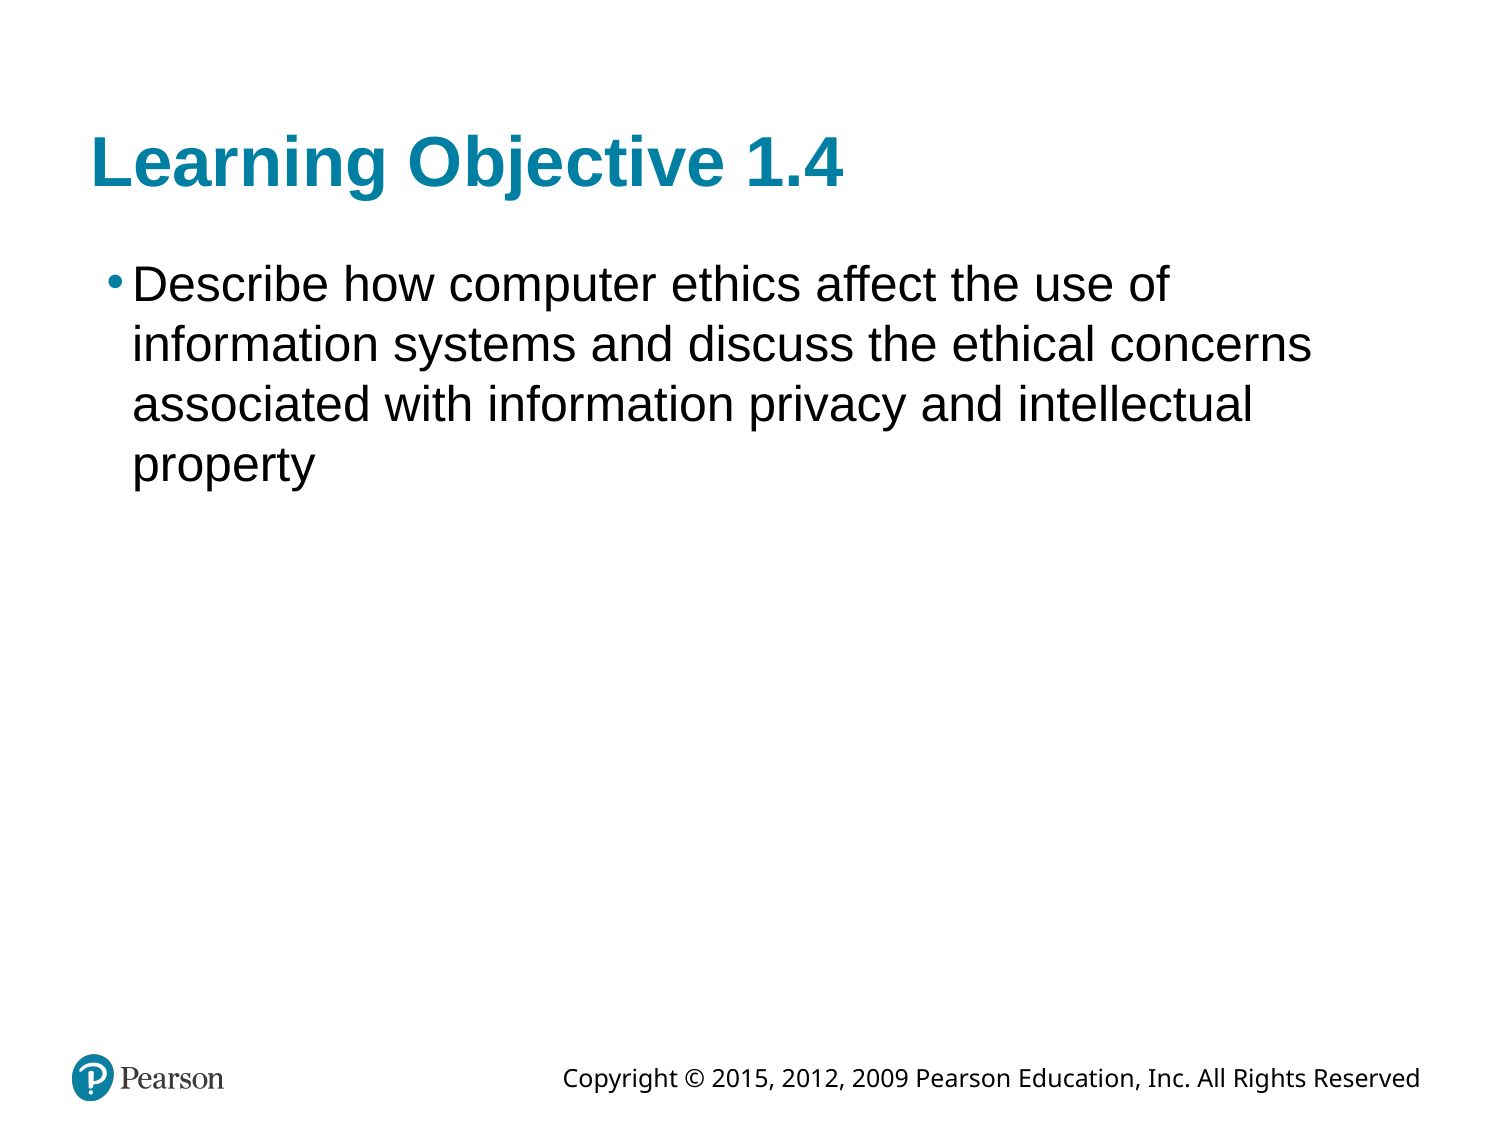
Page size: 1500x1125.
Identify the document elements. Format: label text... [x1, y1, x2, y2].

picture [98, 1054, 224, 1101]
list Describe how computer ethics affect the use of information systems and discuss the ethical concerns associated with information privacy and intellectual property [75, 236, 1426, 991]
picture [80, 1063, 106, 1088]
title Learning Objective 1.4 [75, 35, 1425, 216]
picture [72, 1087, 83, 1101]
picture [72, 1054, 88, 1070]
